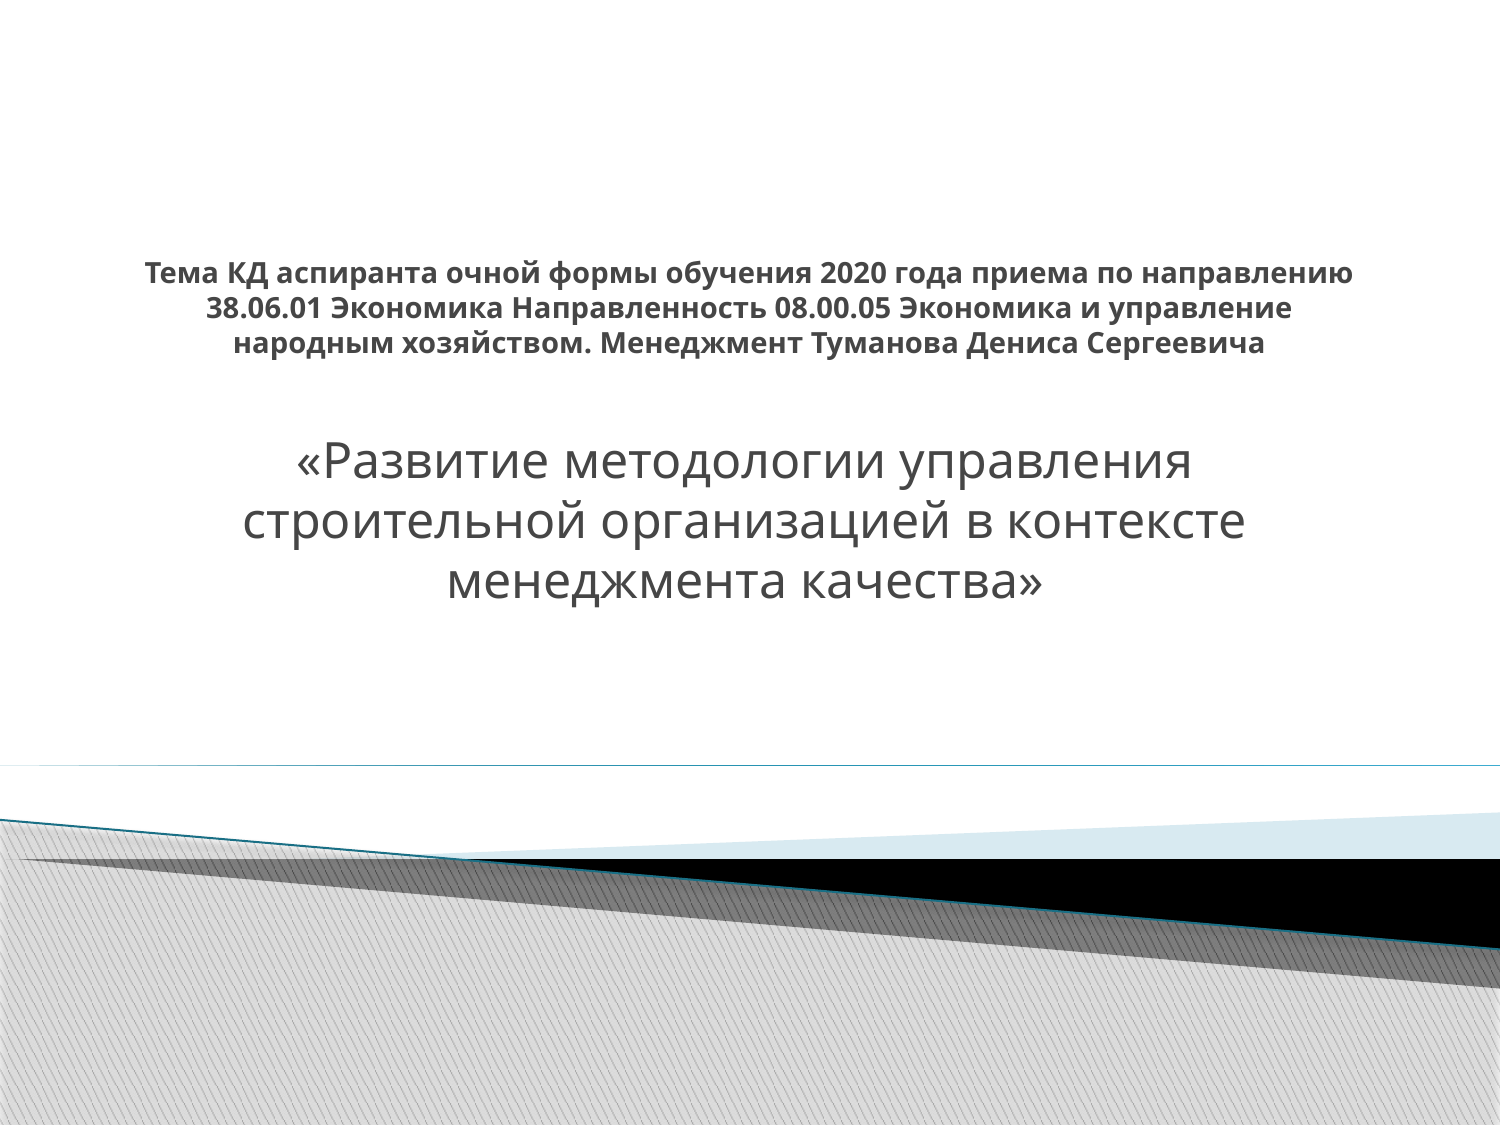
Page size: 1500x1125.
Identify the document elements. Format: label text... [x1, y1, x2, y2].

title Тема КД аспиранта очной формы обучения 2020 года приема по направлению 38.06.01 Экономика Направленность 08.00.05 Экономика и управление народным хозяйством. Менеджмент Туманова Дениса Сергеевича [112, 66, 1388, 367]
picture [5, 859, 1500, 989]
subtitle «Развитие методологии управления строительной организацией в контексте менеджмента качества» [112, 420, 1388, 618]
